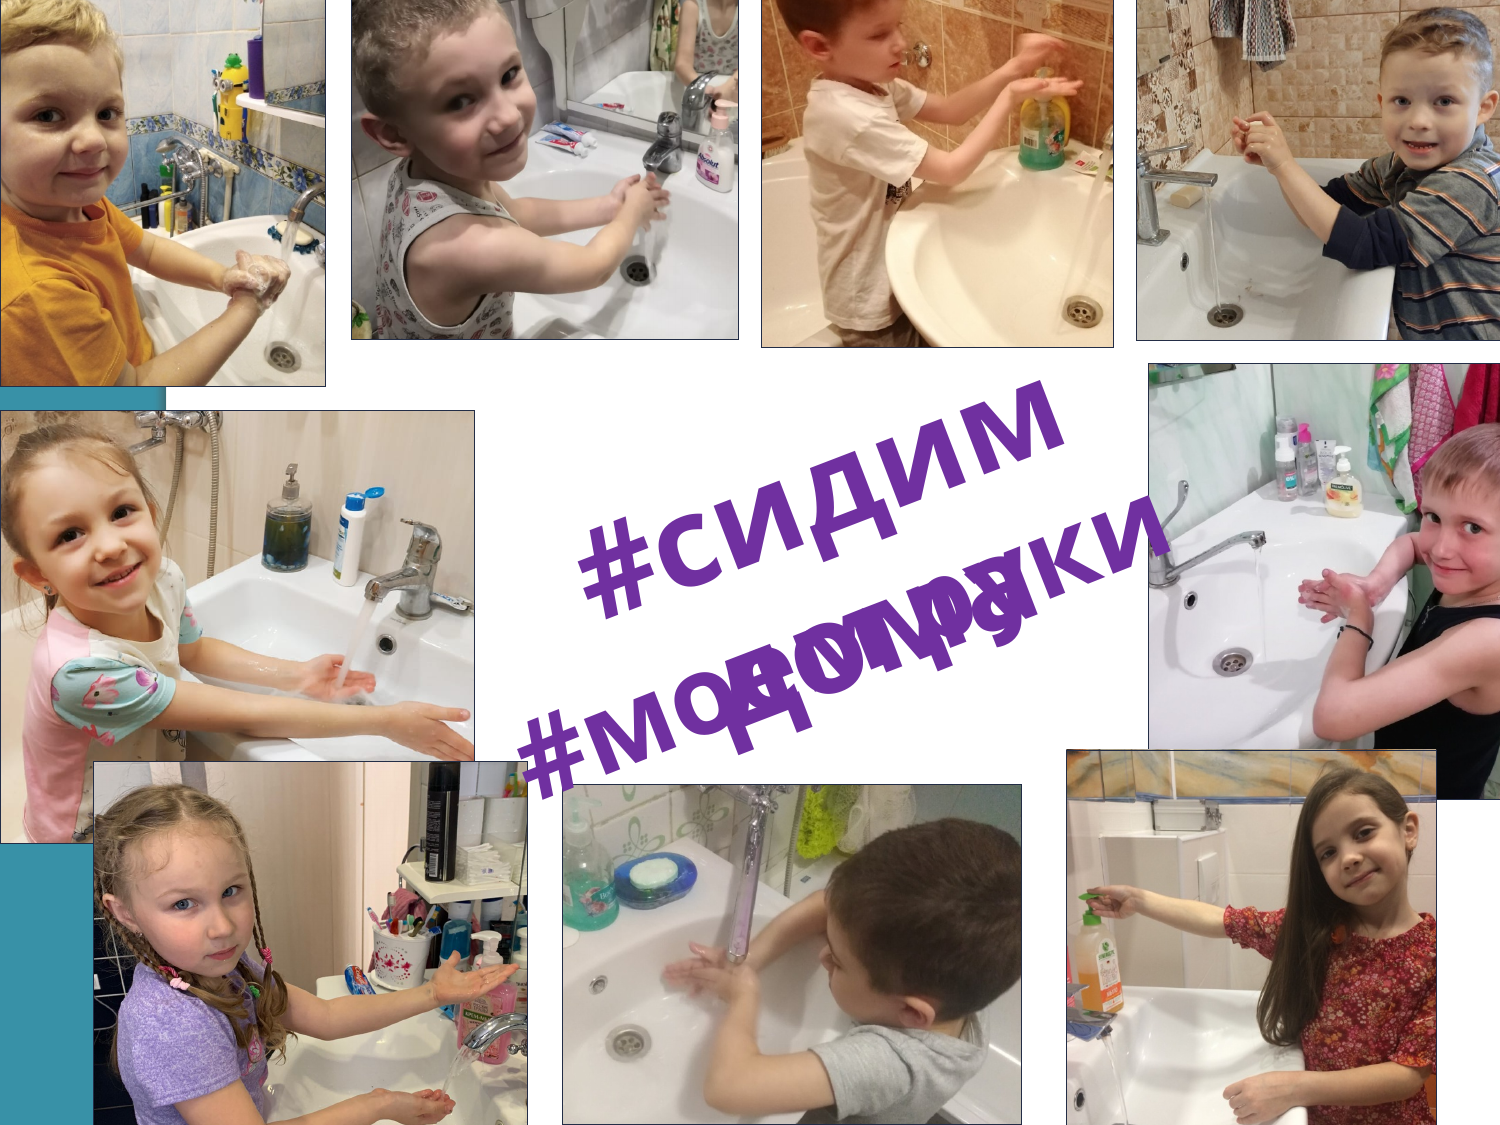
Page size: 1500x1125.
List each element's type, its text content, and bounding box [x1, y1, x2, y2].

text_box #сидим дома [482, 276, 1253, 844]
picture [1066, 363, 1500, 1125]
picture [562, 783, 1022, 1125]
picture [0, 0, 326, 387]
picture [0, 409, 528, 1125]
picture [761, 0, 1114, 348]
picture [1136, 0, 1500, 342]
picture [351, 0, 739, 340]
